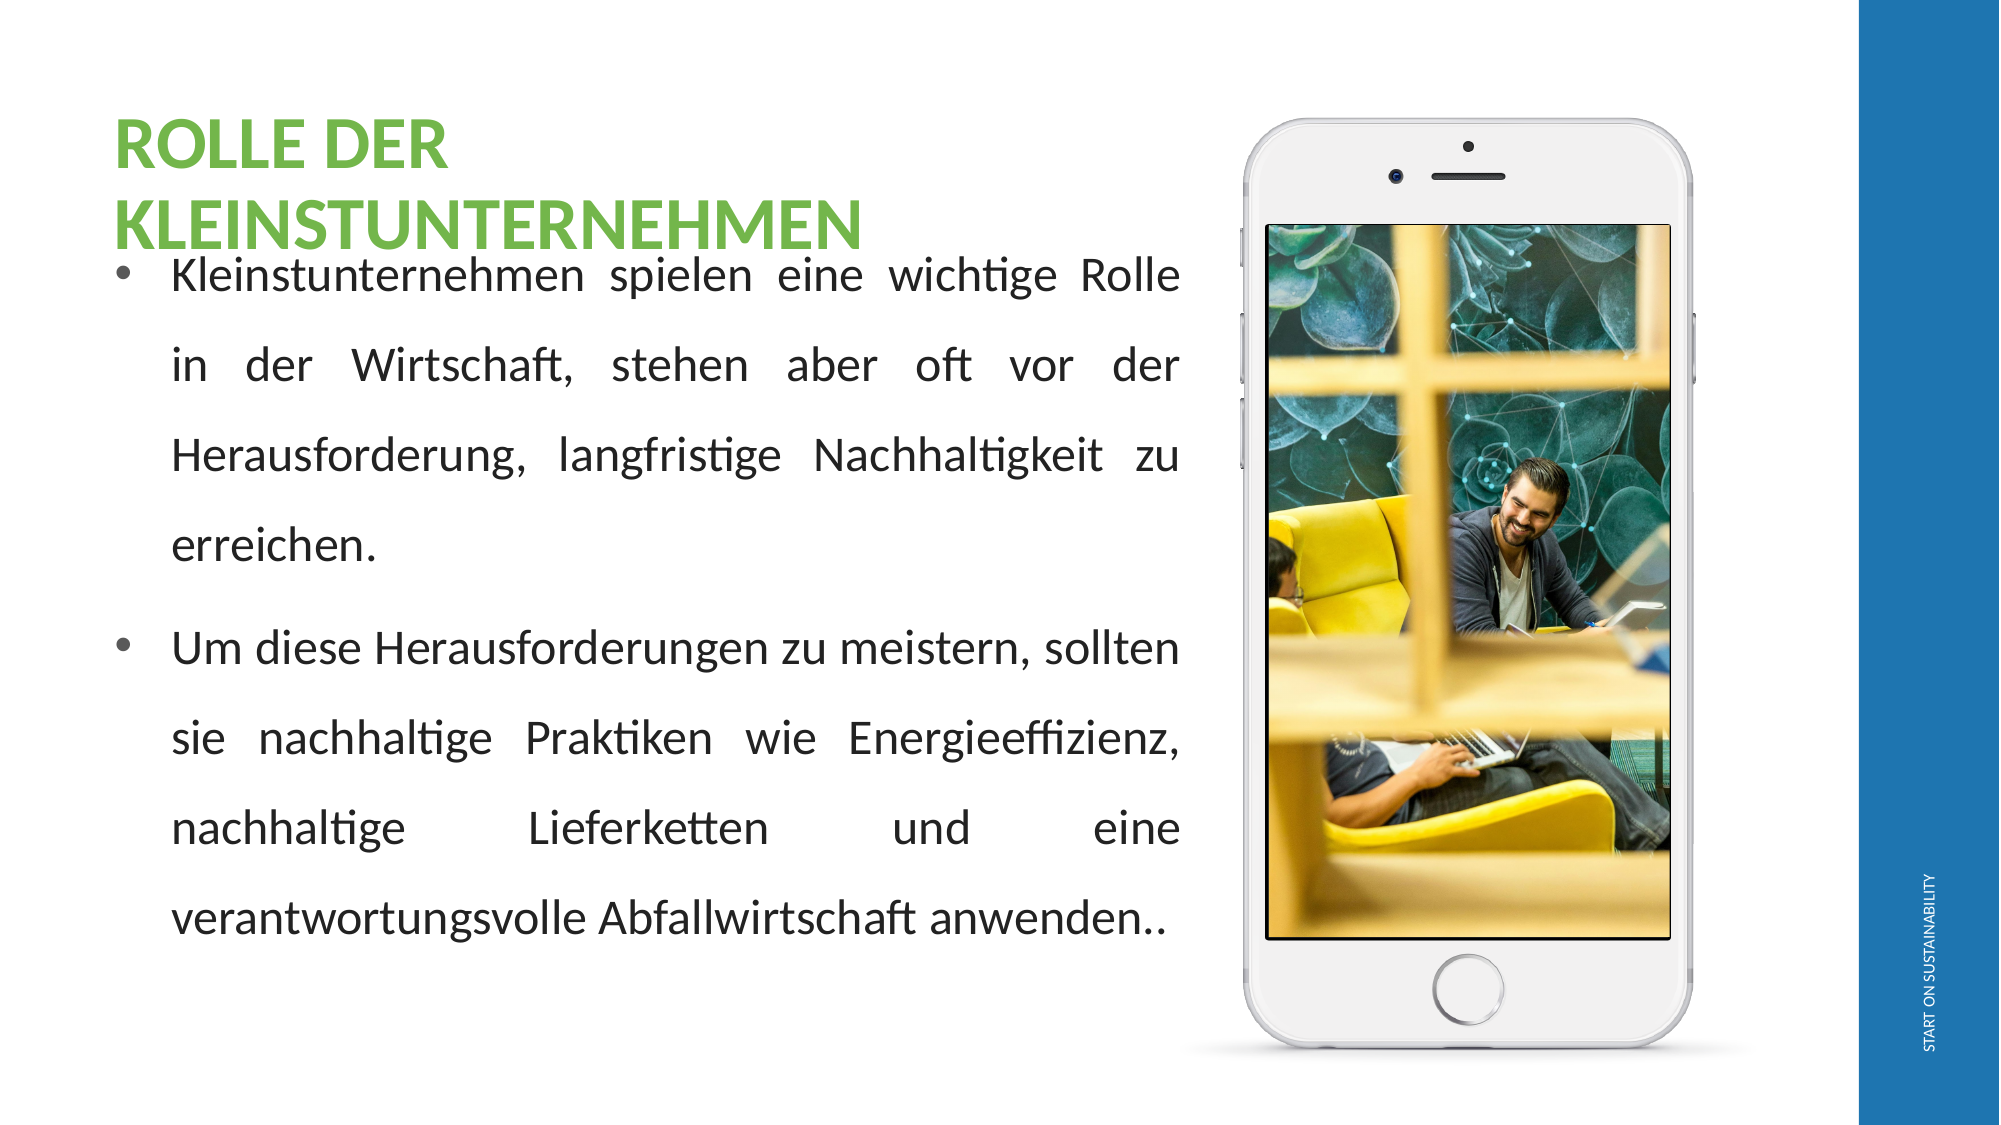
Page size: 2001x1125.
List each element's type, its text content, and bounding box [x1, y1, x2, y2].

list Kleinstunternehmen spielen eine wichtige Rolle in der Wirtschaft, stehen aber oft vor der Herausforderung, langfristige Nachhaltigkeit zu erreichen. Um diese Herausforderungen zu meistern, sollten sie nachhaltige Praktiken wie Energieeffizienz, nachhaltige Lieferketten und eine verantwortungsvolle Abfallwirtschaft anwenden.. [99, 204, 1197, 878]
list ROLLE DER KLEINSTUNTERNEHMEN [99, 96, 1065, 204]
picture [1135, 58, 1807, 1109]
